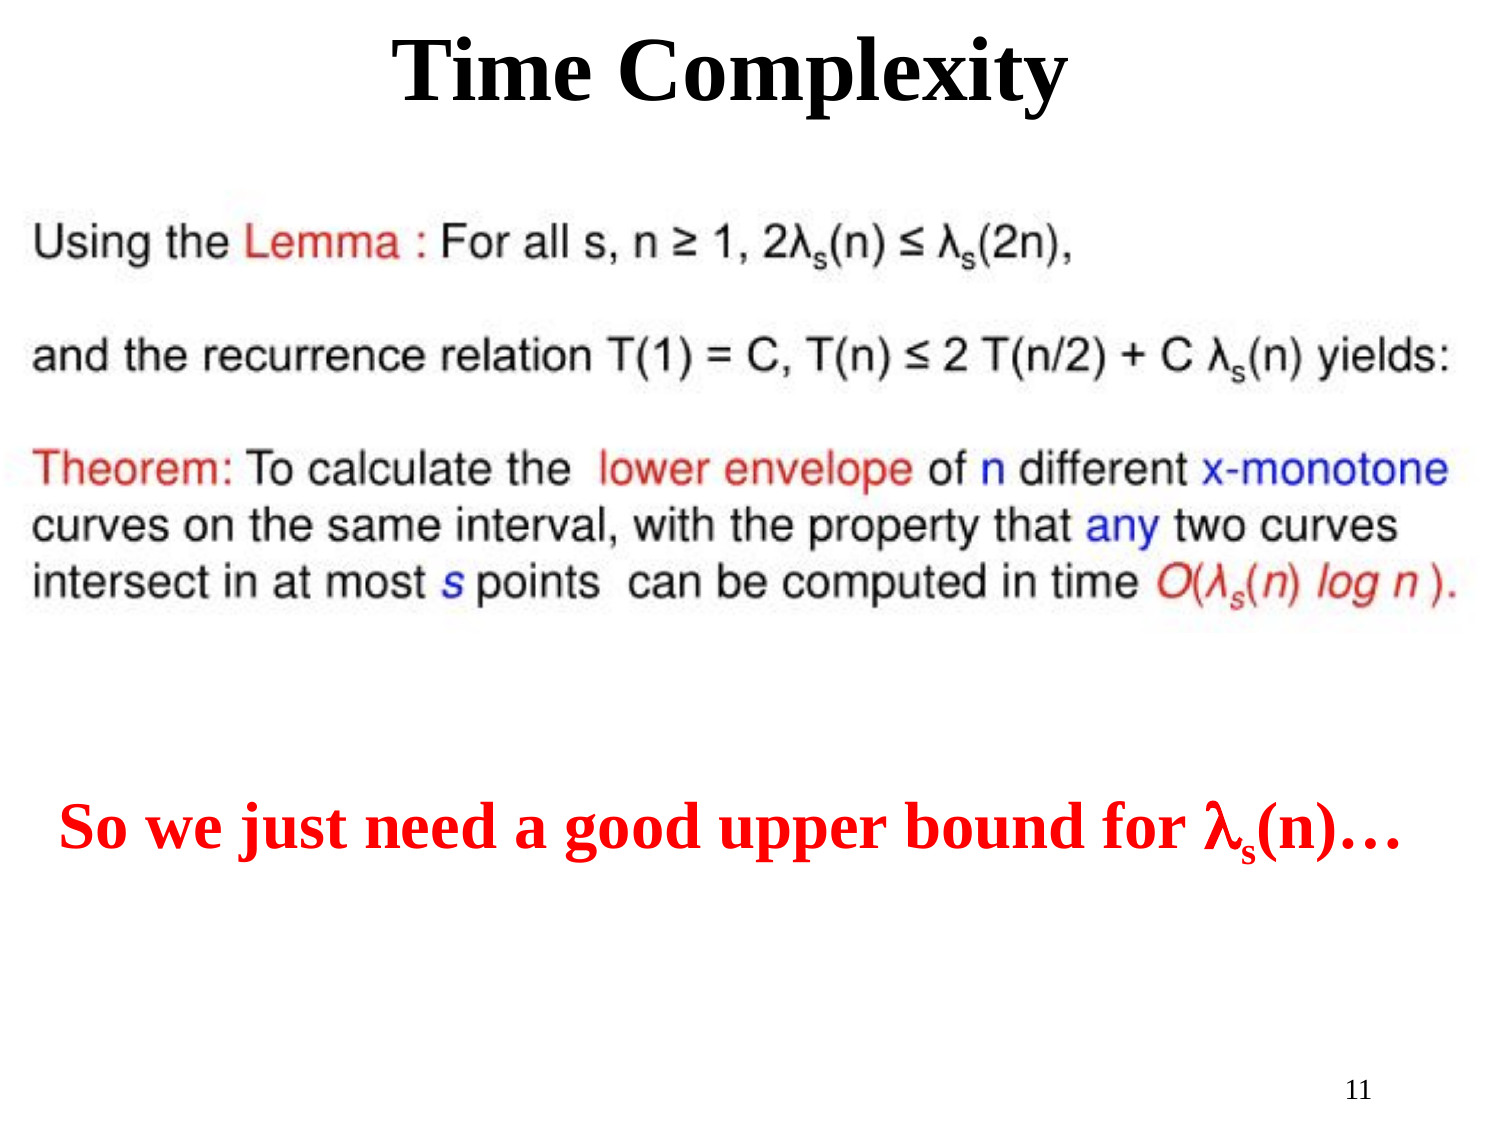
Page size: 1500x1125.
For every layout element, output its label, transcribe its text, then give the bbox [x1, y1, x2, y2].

title Time Complexity [112, 1, 1350, 128]
slide_number 11 [1264, 1062, 1388, 1100]
picture [0, 188, 1500, 633]
text_box So we just need a good upper bound for ls(n)… [43, 774, 1420, 880]
